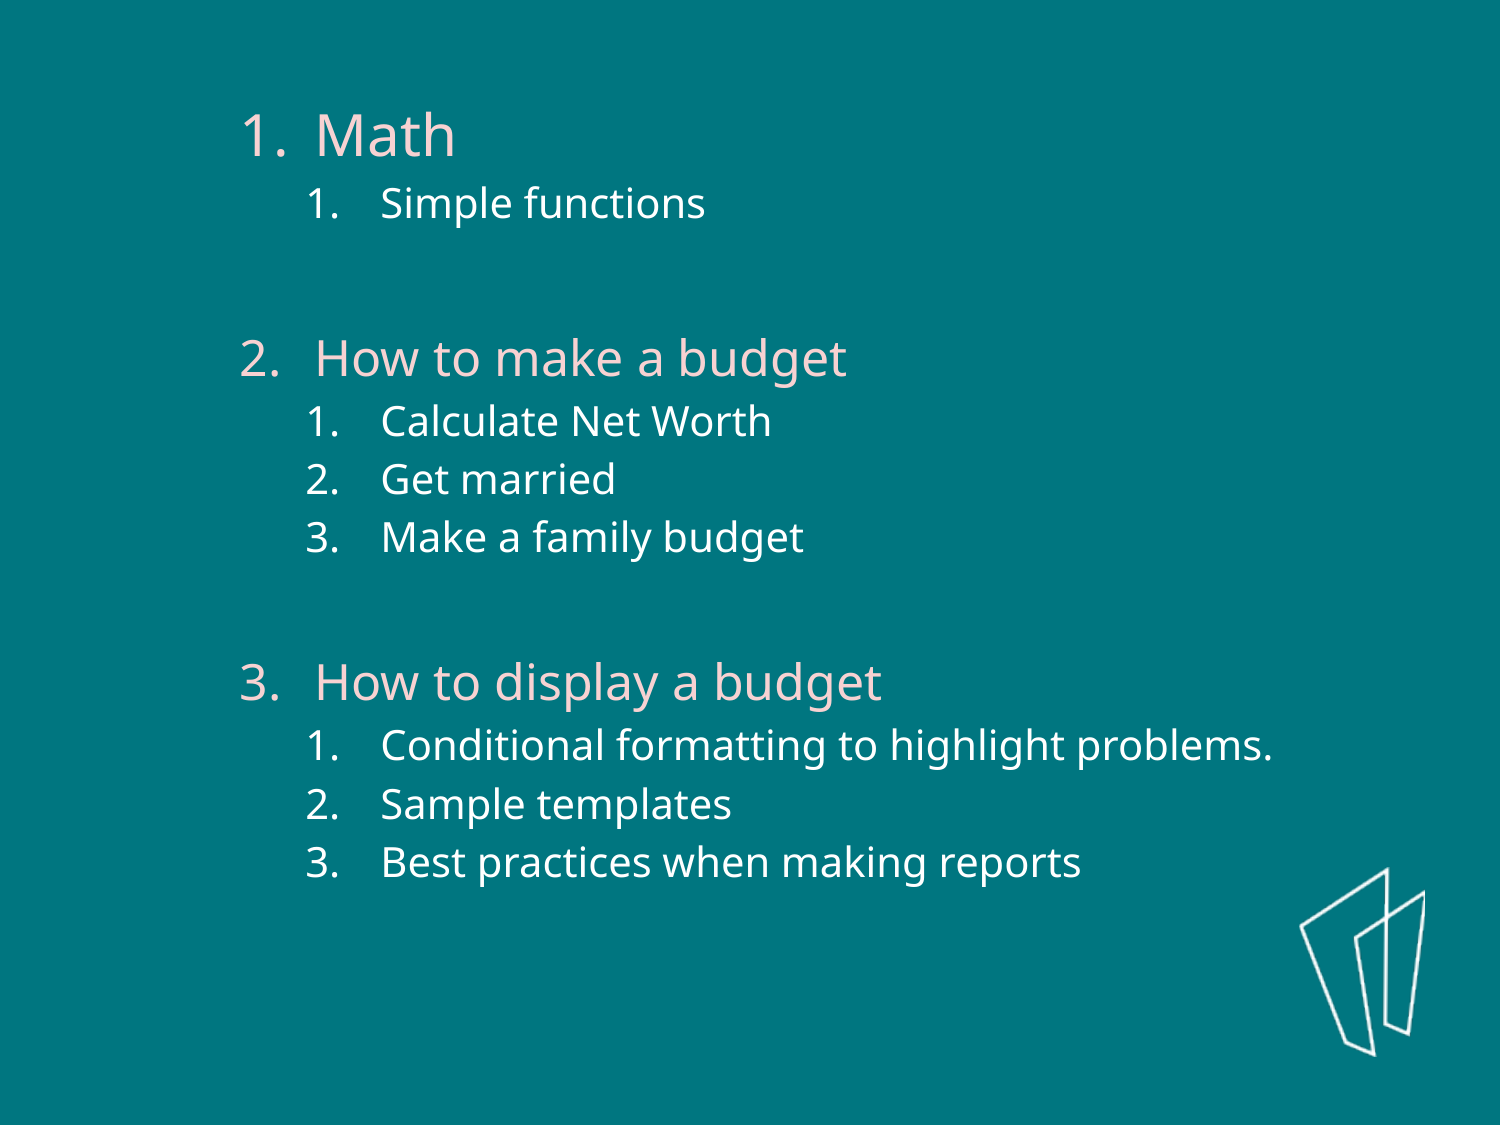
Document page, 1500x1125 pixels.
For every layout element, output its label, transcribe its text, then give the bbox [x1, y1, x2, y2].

list Math Simple functions How to make a budget Calculate Net Worth Get married Make a family budget How to display a budget Conditional formatting to highlight problems. Sample templates Best practices when making reports [225, 91, 1337, 369]
